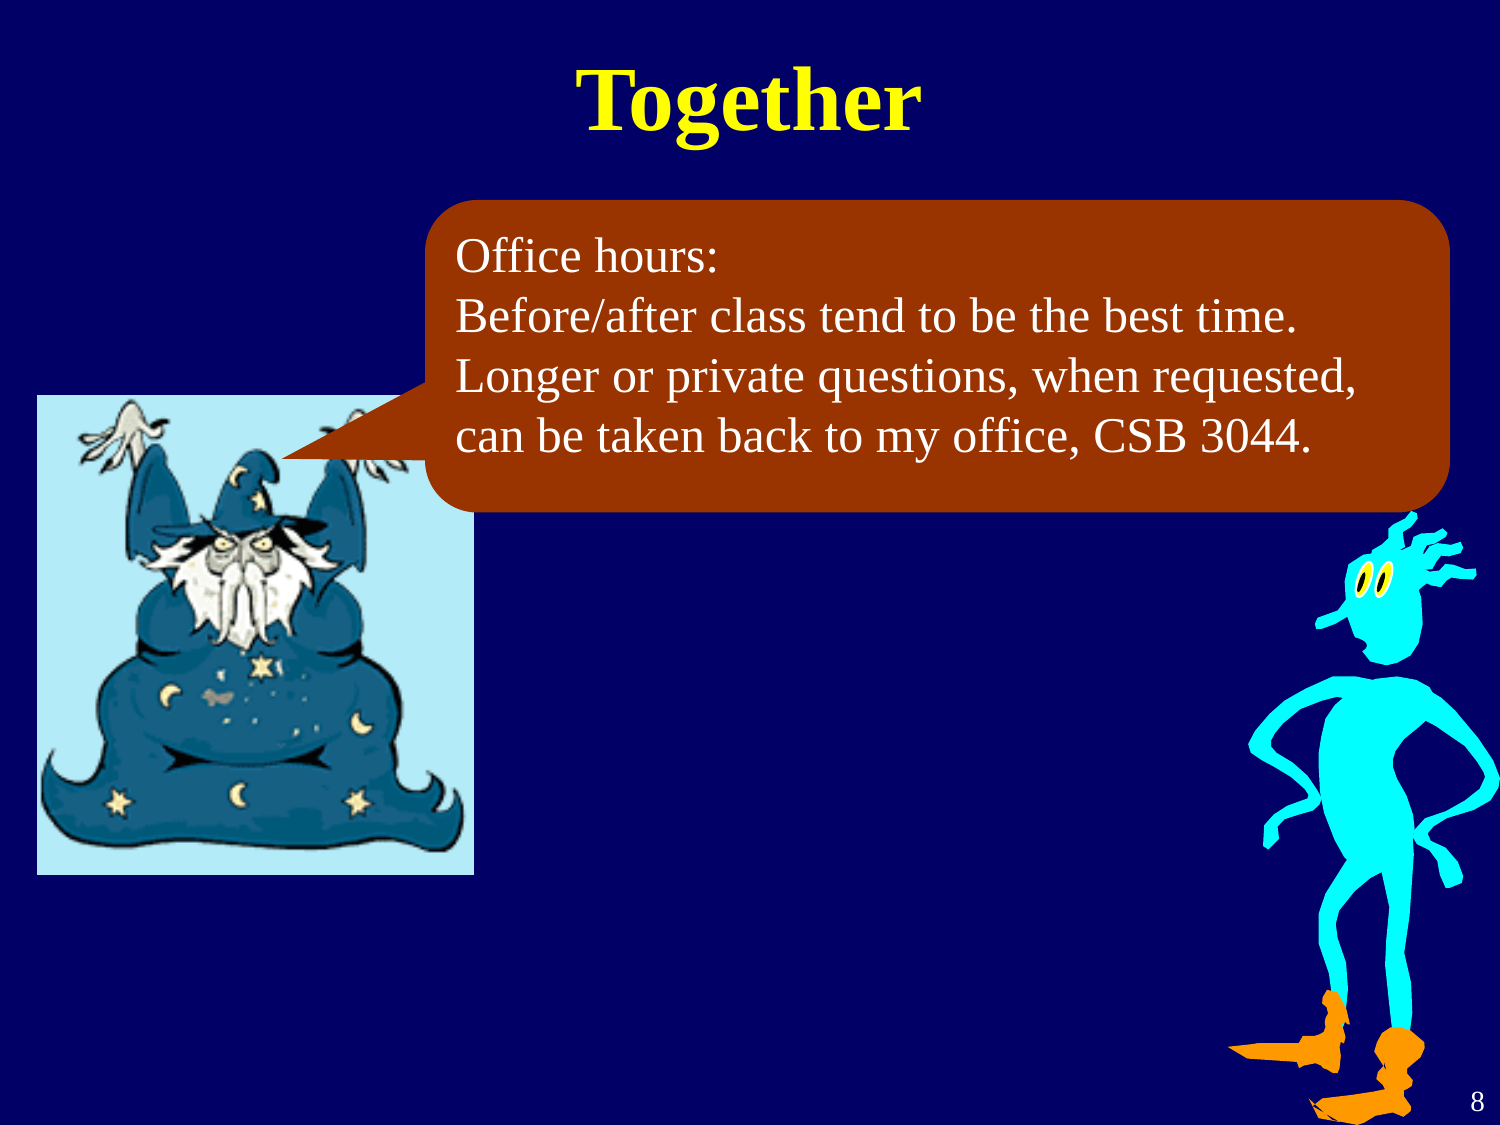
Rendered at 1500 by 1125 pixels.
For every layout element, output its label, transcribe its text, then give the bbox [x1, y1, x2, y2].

text_box Together [112, 0, 1388, 188]
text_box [1227, 510, 1500, 1125]
text_box Office hours: Before/after class tend to be the best time. Longer or private questions, when requested, can be taken back to my office, CSB 3044. [404, 199, 1451, 513]
picture [37, 394, 474, 876]
